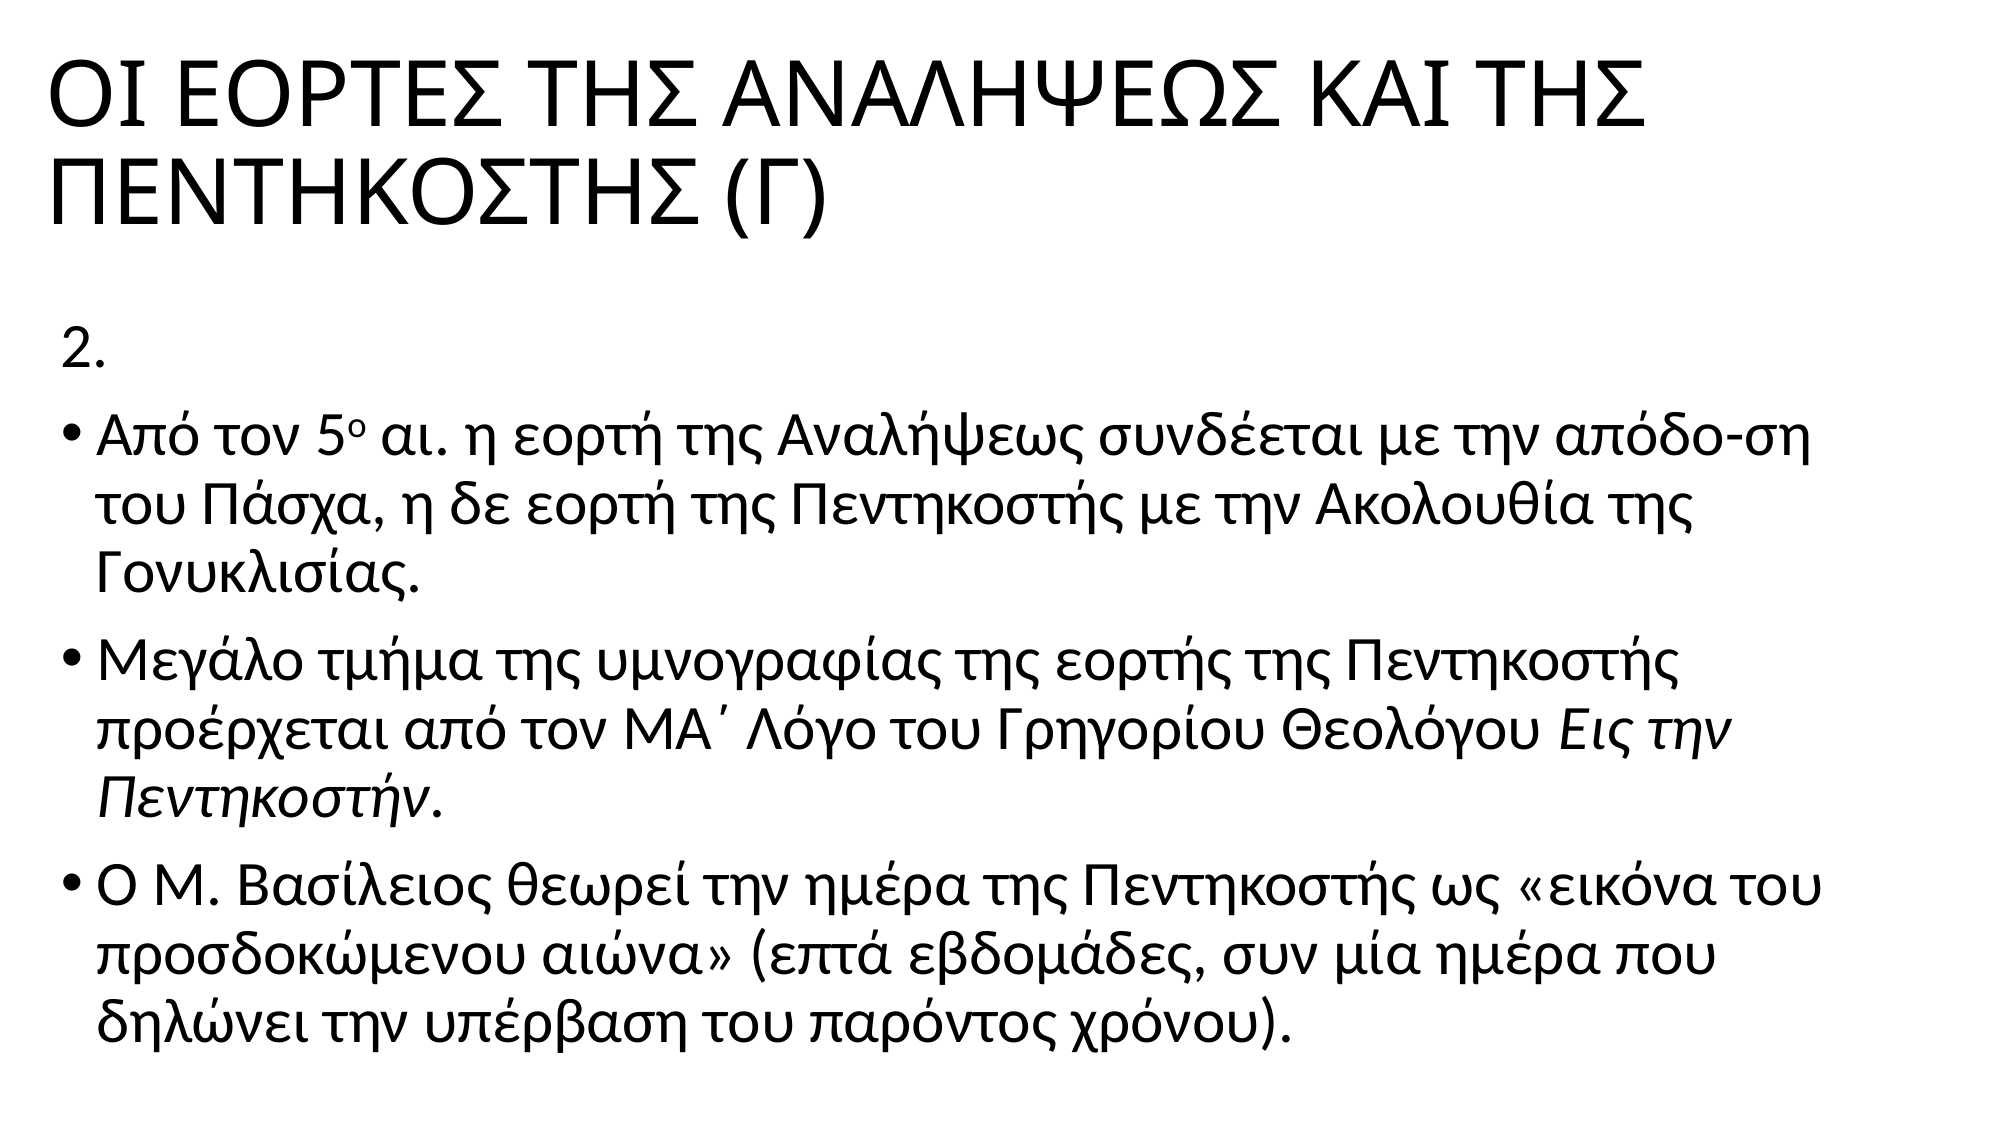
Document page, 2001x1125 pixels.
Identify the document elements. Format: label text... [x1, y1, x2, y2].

title ΟΙ ΕΟΡΤΕΣ ΤΗΣ ΑΝΑΛΗΨΕΩΣ ΚΑΙ ΤΗΣ ΠΕΝΤΗΚΟΣΤΗΣ (Γ) [30, 31, 1863, 260]
list 2. Από τον 5ο αι. η εορτή της Αναλήψεως συνδέεται με την απόδο-ση του Πάσχα, η δε εορτή της Πεντηκοστής με την Ακολουθία της Γονυκλισίας. Μεγάλο τμήμα της υμνογραφίας της εορτής της Πεντηκοστής προέρχεται από τον ΜΑ΄ Λόγο του Γρηγορίου Θεολόγου Εις την Πεντηκοστήν. Ο Μ. Βασίλειος θεωρεί την ημέρα της Πεντηκοστής ως «εικόνα του προσδοκώμενου αιώνα» (επτά εβδομάδες, συν μία ημέρα που δηλώνει την υπέρβαση του παρόντος χρόνου). [45, 305, 1863, 1069]
